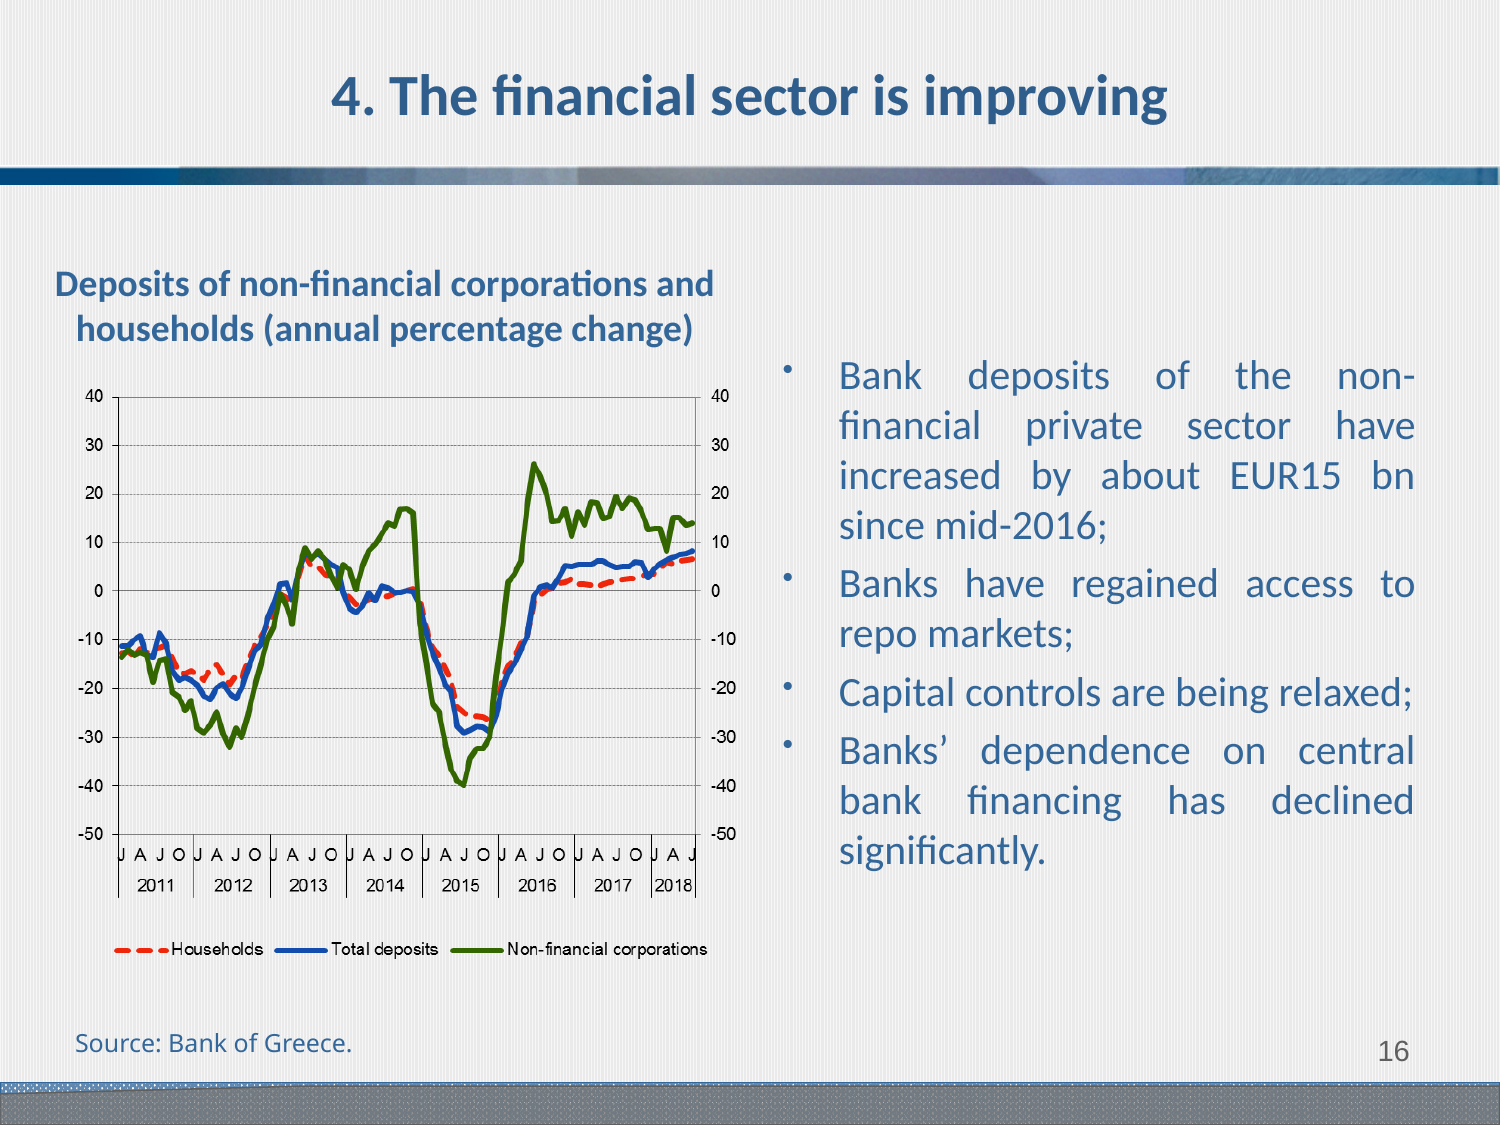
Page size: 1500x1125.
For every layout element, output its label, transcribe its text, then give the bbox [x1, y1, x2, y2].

text_box Source: Bank of Greece. [60, 1020, 368, 1066]
title 4. The financial sector is improving [0, 33, 1500, 222]
slide_number 15 [1074, 1045, 1425, 1103]
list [74, 374, 738, 988]
list Deposits of non-financial corporations and households (annual percentage change) [32, 201, 738, 357]
list Bank deposits of the non-financial private sector have increased by about EUR15 bn since mid-2016; Banks have regained access to repo markets; Capital controls are being relaxed; Banks’ dependence on central bank financing has declined significantly. [767, 340, 1431, 1045]
